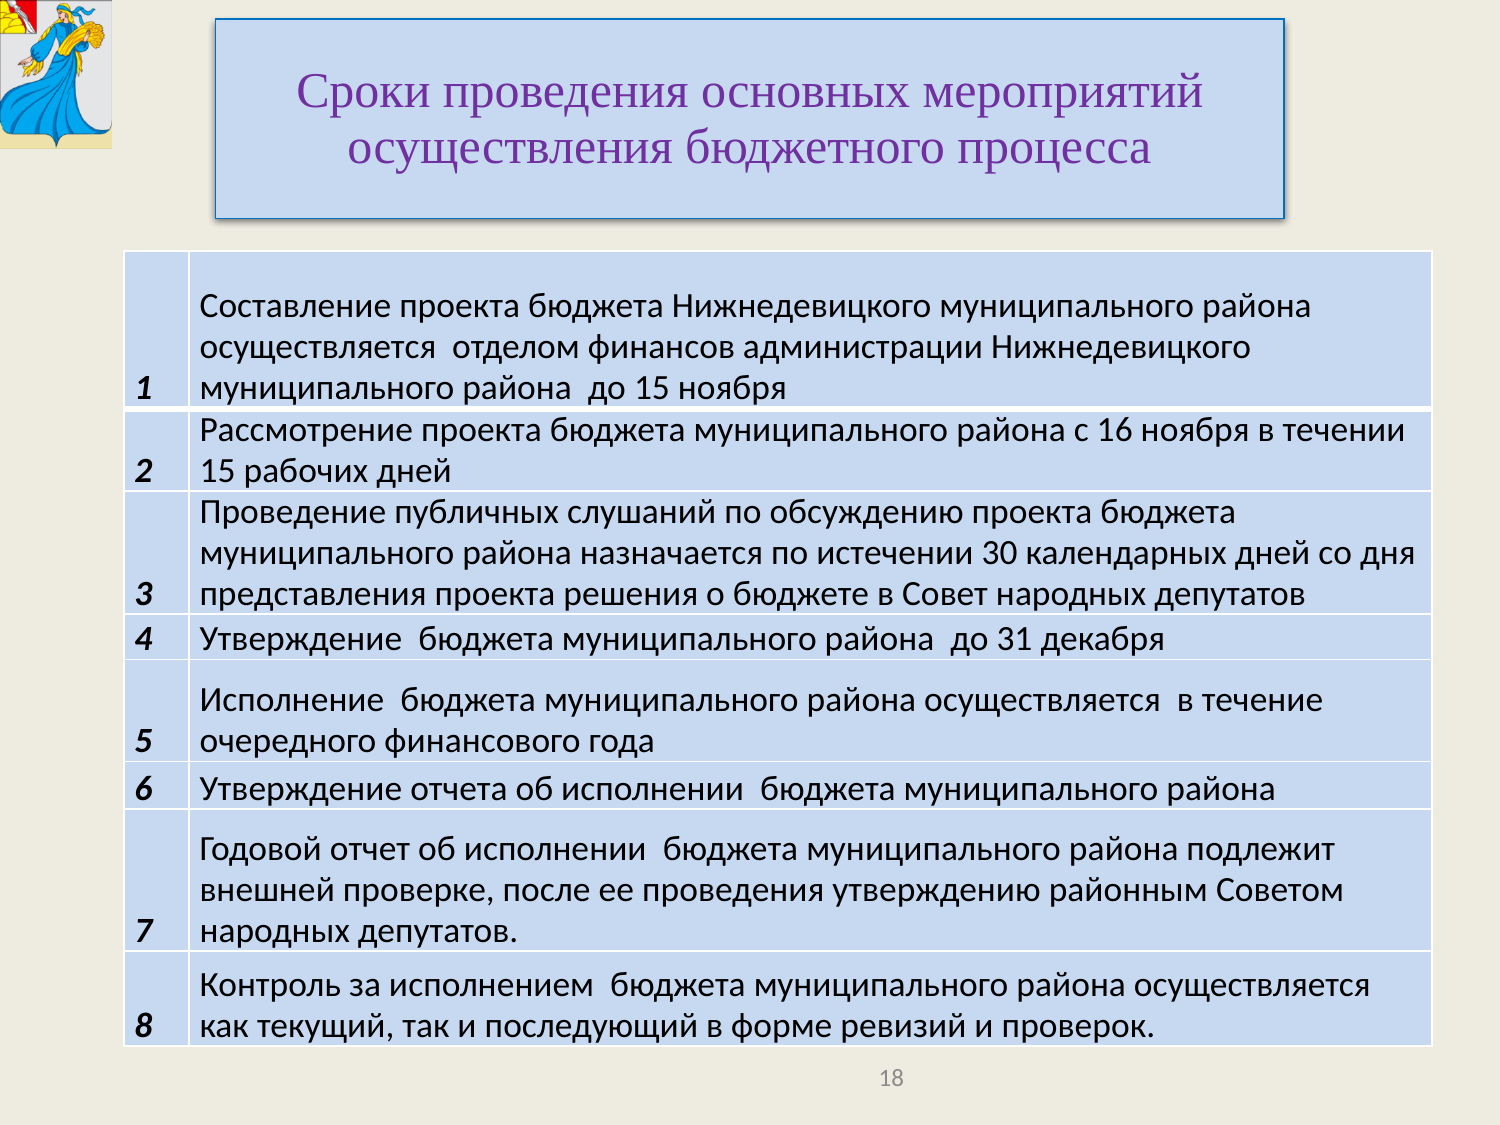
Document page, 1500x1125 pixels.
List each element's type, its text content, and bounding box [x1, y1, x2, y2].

table_header Составление проекта бюджета Нижнедевицкого муниципального района осуществляется отделом финансов администрации Нижнедевицкого муниципального района до 15 ноября [190, 252, 1431, 406]
title Сроки проведения основных мероприятий осуществления бюджетного процесса [215, 18, 1285, 219]
table_cell Исполнение бюджета муниципального района осуществляется в течение очередного финансового года [190, 660, 1431, 761]
table_cell 7 [125, 810, 188, 950]
table_cell Годовой отчет об исполнении бюджета муниципального района подлежит внешней проверке, после ее проведения утверждению районным Советом народных депутатов. [190, 810, 1431, 950]
table_cell Рассмотрение проекта бюджета муниципального района с 16 ноября в течении 15 рабочих дней [190, 412, 1431, 490]
table_cell 6 [125, 762, 188, 808]
table_cell Контроль за исполнением бюджета муниципального района осуществляется как текущий, так и последующий в форме ревизий и проверок. [190, 952, 1431, 1045]
table_cell 4 [125, 615, 188, 659]
table_cell 3 [125, 492, 188, 613]
slide_number 18 [619, 1046, 920, 1107]
table_cell 2 [125, 412, 188, 490]
table_cell Проведение публичных слушаний по обсуждению проекта бюджета муниципального района назначается по истечении 30 календарных дней со дня представления проекта решения о бюджете в Совет народных депутатов [190, 492, 1431, 613]
picture [0, 0, 112, 150]
table_header 1 [125, 252, 188, 406]
table_cell Утверждение бюджета муниципального района до 31 декабря [190, 615, 1431, 659]
table_cell Утверждение отчета об исполнении бюджета муниципального района [190, 762, 1431, 808]
table_cell 8 [125, 952, 188, 1045]
table_cell 5 [125, 660, 188, 761]
